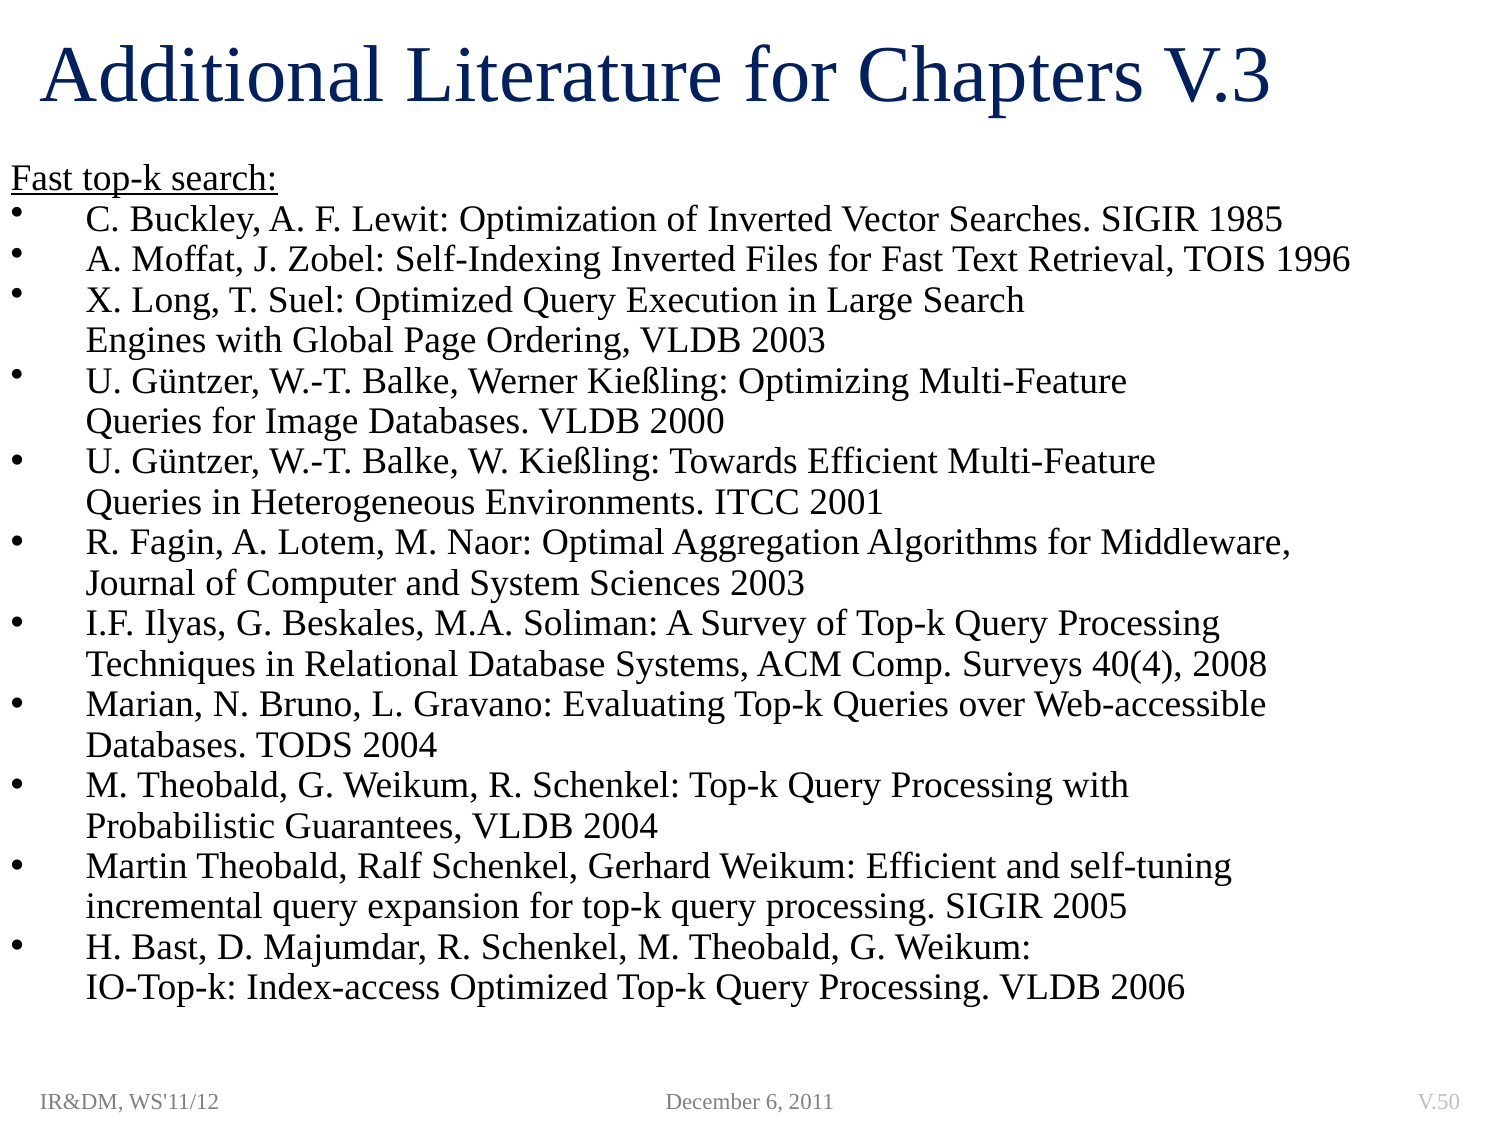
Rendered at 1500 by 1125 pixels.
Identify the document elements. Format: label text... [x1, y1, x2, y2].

footer IR&DM, WS'11/12 [24, 1074, 475, 1125]
title Additional Literature for Chapters V.3 [24, 12, 1475, 125]
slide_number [575, 1074, 925, 1125]
slide_number V.50 [1149, 1074, 1475, 1125]
text_box Fast top-k search: C. Buckley, A. F. Lewit: Optimization of Inverted Vector Searches. SIGIR 1985 A. Moffat, J. Zobel: Self-Indexing Inverted Files for Fast Text Retrieval, TOIS 1996 X. Long, T. Suel: Optimized Query Execution in Large Search Engines with Global Page Ordering, VLDB 2003 U. Güntzer, W.-T. Balke, Werner Kießling: Optimizing Multi-Feature Queries for Image Databases. VLDB 2000 U. Güntzer, W.-T. Balke, W. Kießling: Towards Efficient Multi-Feature Queries in Heterogeneous Environments. ITCC 2001 R. Fagin, A. Lotem, M. Naor: Optimal Aggregation Algorithms for Middleware, Journal of Computer and System Sciences 2003 I.F. Ilyas, G. Beskales, M.A. Soliman: A Survey of Top-k Query Processing Techniques in Relational Database Systems, ACM Comp. Surveys 40(4), 2008 Marian, N. Bruno, L. Gravano: Evaluating Top-k Queries over Web-accessible Databases. TODS 2004 M. Theobald, G. Weikum, R. Schenkel: Top-k Query Processing with Probabilistic Guarantees, VLDB 2004 Martin Theobald, Ralf Schenkel, Gerhard Weikum: Efficient and self-tuning incremental query expansion for top-k query processing. SIGIR 2005 H. Bast, D. Majumdar, R. Schenkel, M. Theobald, G. Weikum: IO-Top-k: Index-access Optimized Top-k Query Processing. VLDB 2006 [0, 151, 1434, 1016]
